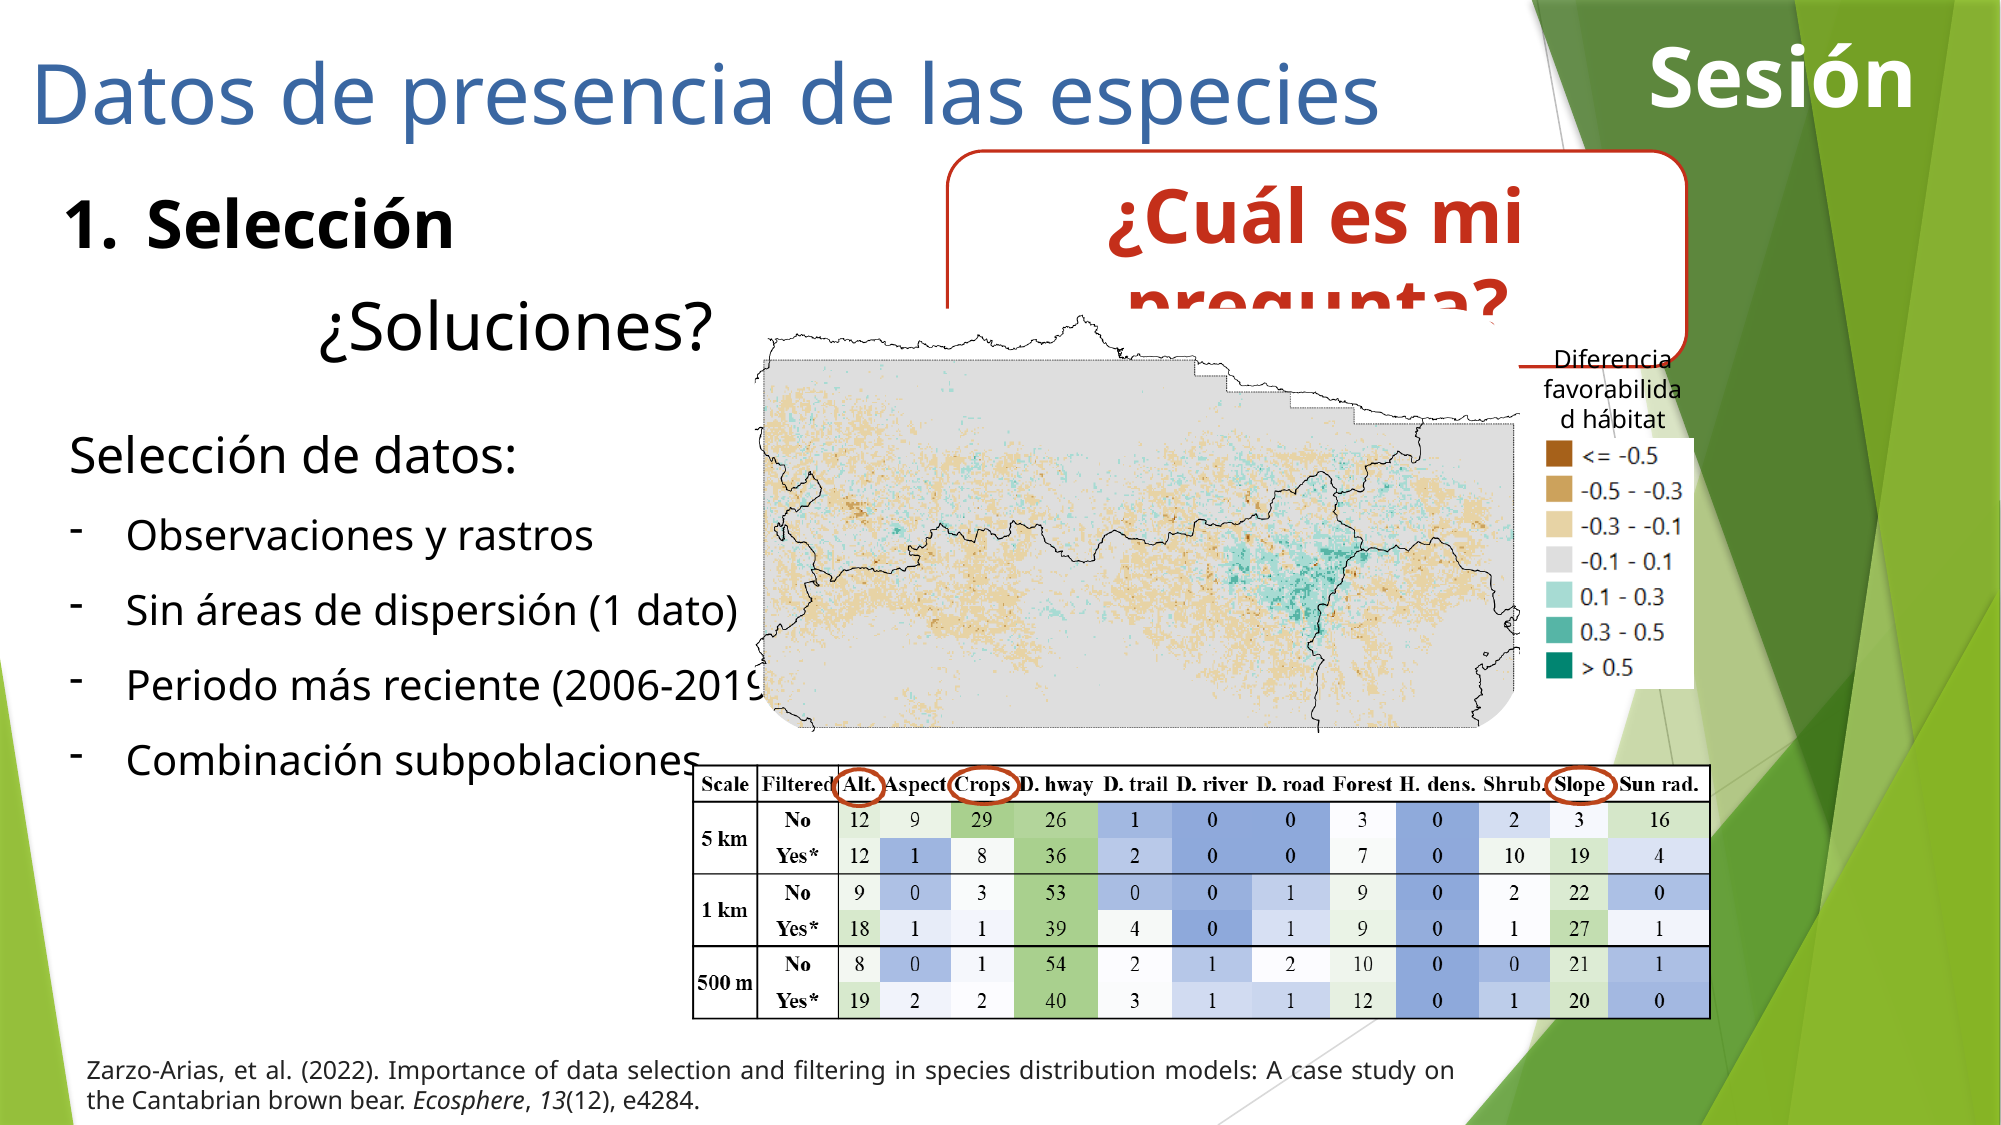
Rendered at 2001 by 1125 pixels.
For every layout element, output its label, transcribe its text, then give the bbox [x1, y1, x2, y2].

text_box Selección de datos: Observaciones y rastros Sin áreas de dispersión (1 dato) Periodo más reciente (2006-2019) Combinación subpoblaciones [54, 386, 917, 792]
picture [754, 308, 1521, 734]
text_box Zarzo‐Arias, et al. (2022). Importance of data selection and filtering in species distribution models: A case study on the Cantabrian brown bear. Ecosphere, 13(12), e4284. [71, 1047, 1473, 1122]
text_box ¿Cuál es mi pregunta? [945, 149, 1689, 336]
text_box Datos de presencia de las especies [15, 0, 1571, 149]
picture [1530, 419, 1695, 702]
text_box ¿Soluciones? [41, 276, 992, 371]
text_box Sesión 1 [1634, 0, 1971, 282]
picture [691, 763, 1712, 1026]
text_box Diferencia favorabilidad hábitat [1525, 336, 1700, 441]
text_box Selección [47, 134, 1362, 270]
